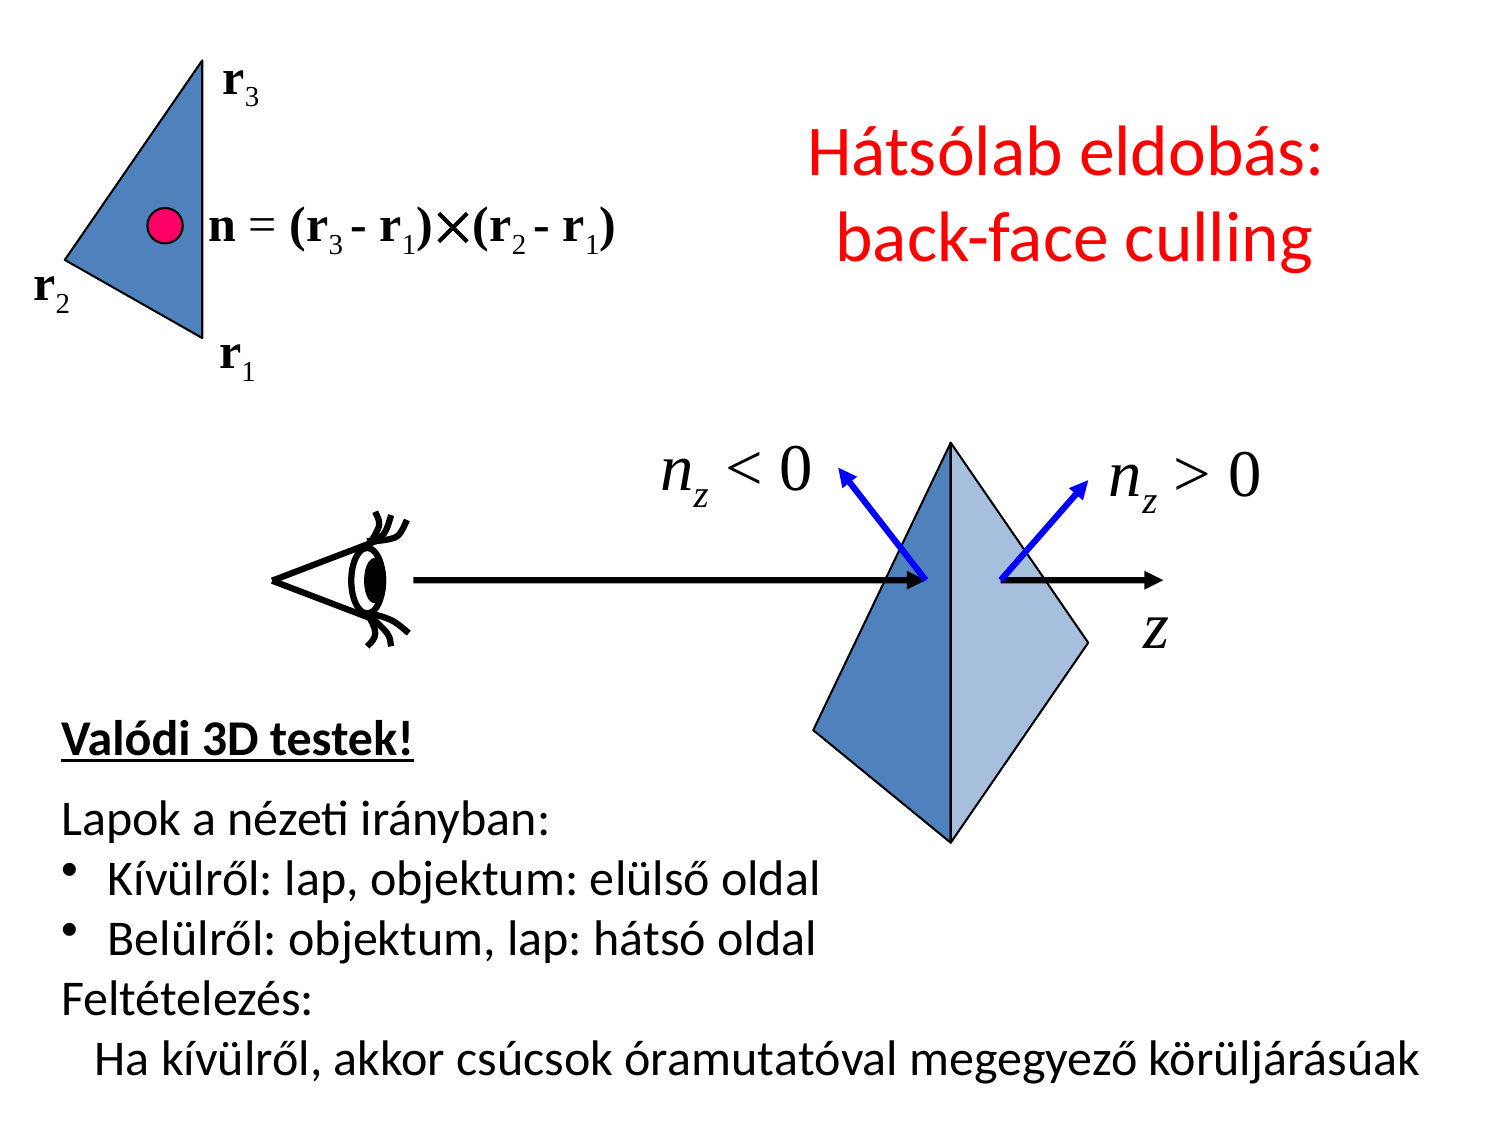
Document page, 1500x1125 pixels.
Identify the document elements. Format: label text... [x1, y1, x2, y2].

text_box n = (r3 - r1)(r2 - r1) [193, 184, 632, 268]
text_box Valódi 3D testek! Lapok a nézeti irányban: Kívülről: lap, objektum: elülső oldal Belülről: objektum, lap: hátsó oldal Feltételezés: Ha kívülről, akkor csúcsok óramutatóval megegyező körüljárásúak [46, 698, 1500, 1093]
text_box r1 [204, 311, 271, 395]
text_box z [1128, 574, 1184, 669]
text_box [271, 511, 410, 647]
text_box nz > 0 [1093, 422, 1277, 529]
text_box r3 [207, 36, 275, 120]
text_box [838, 467, 926, 581]
text_box [76, 60, 203, 339]
title Hátsólab eldobás: back-face culling [690, 95, 1459, 284]
text_box [414, 574, 925, 587]
text_box nz < 0 [645, 416, 829, 523]
text_box [828, 444, 950, 698]
text_box [147, 207, 183, 244]
text_box [1000, 480, 1089, 581]
text_box [950, 442, 1089, 698]
text_box r2 [18, 243, 86, 327]
